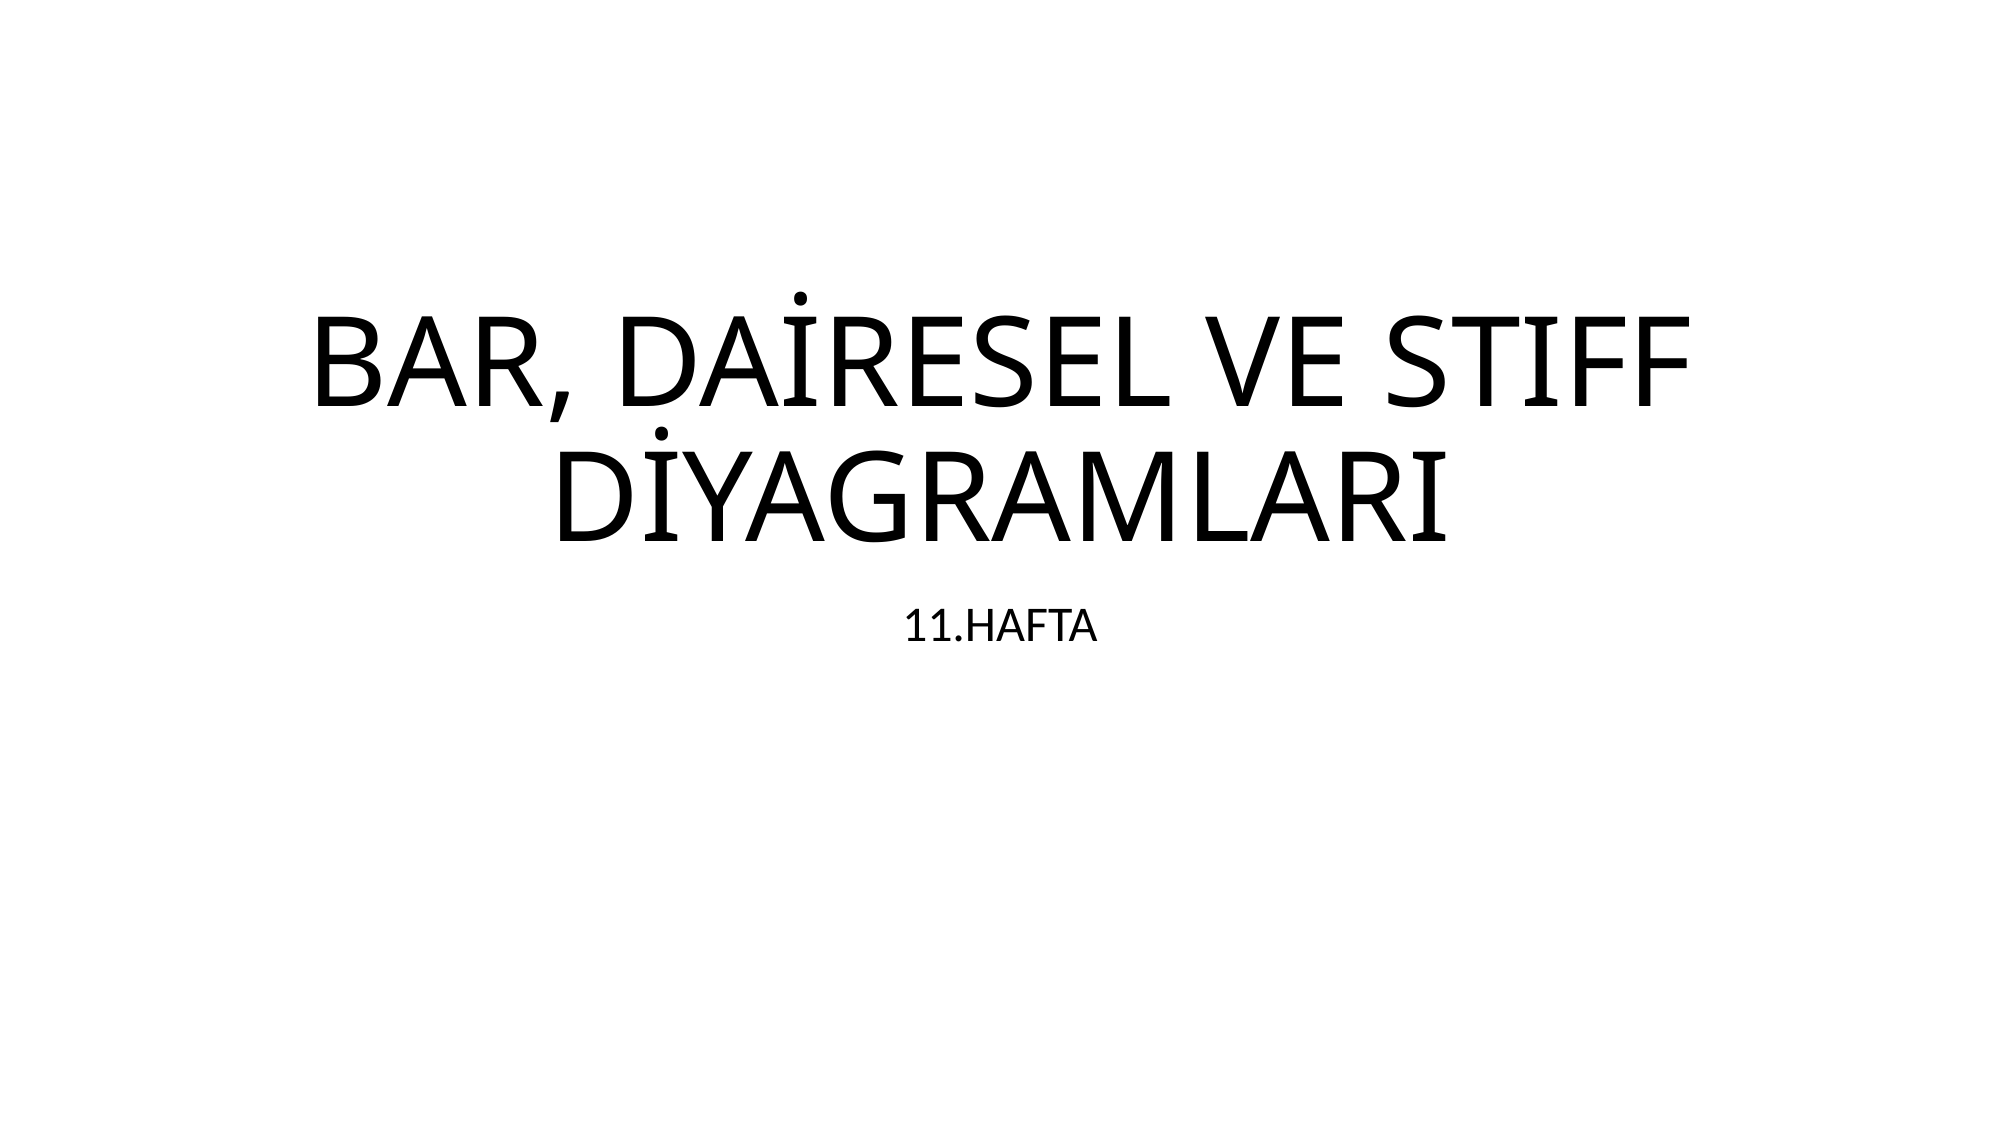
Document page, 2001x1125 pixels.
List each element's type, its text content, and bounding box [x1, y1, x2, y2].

title BAR, DAİRESEL VE STIFF DİYAGRAMLARI [249, 184, 1750, 576]
subtitle 11.HAFTA [249, 590, 1750, 863]
